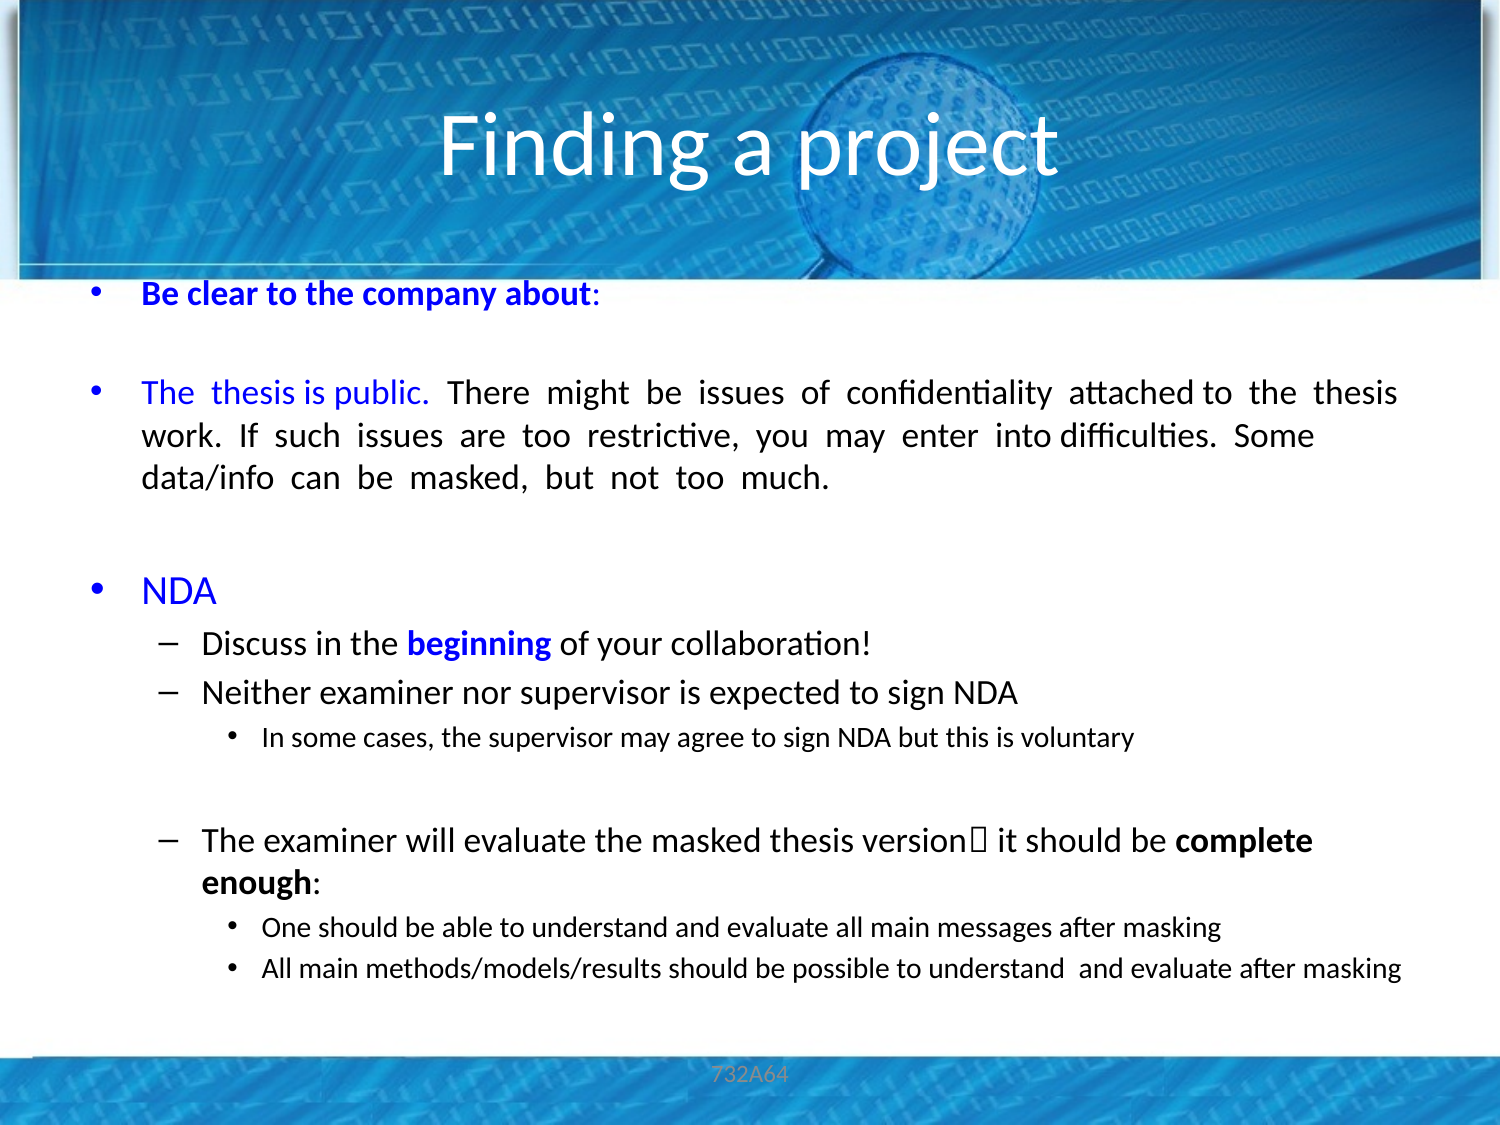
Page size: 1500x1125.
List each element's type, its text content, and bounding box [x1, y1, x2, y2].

picture [0, 0, 1500, 1125]
title Finding a project [75, 45, 1425, 233]
footer 732A64 [512, 1042, 988, 1103]
list Be clear to the company about: The thesis is public. There might be issues of confidentiality attached to the thesis work. If such issues are too restrictive, you may enter into difficulties. Some data/info can be masked, but not too much. NDA Discuss in the beginning of your collaboration! Neither examiner nor supervisor is expected to sign NDA In some cases, the supervisor may agree to sign NDA but this is voluntary The examiner will evaluate the masked thesis version it should be complete enough: One should be able to understand and evaluate all main messages after masking All main methods/models/results should be possible to understand and evaluate after masking [75, 262, 1425, 1005]
